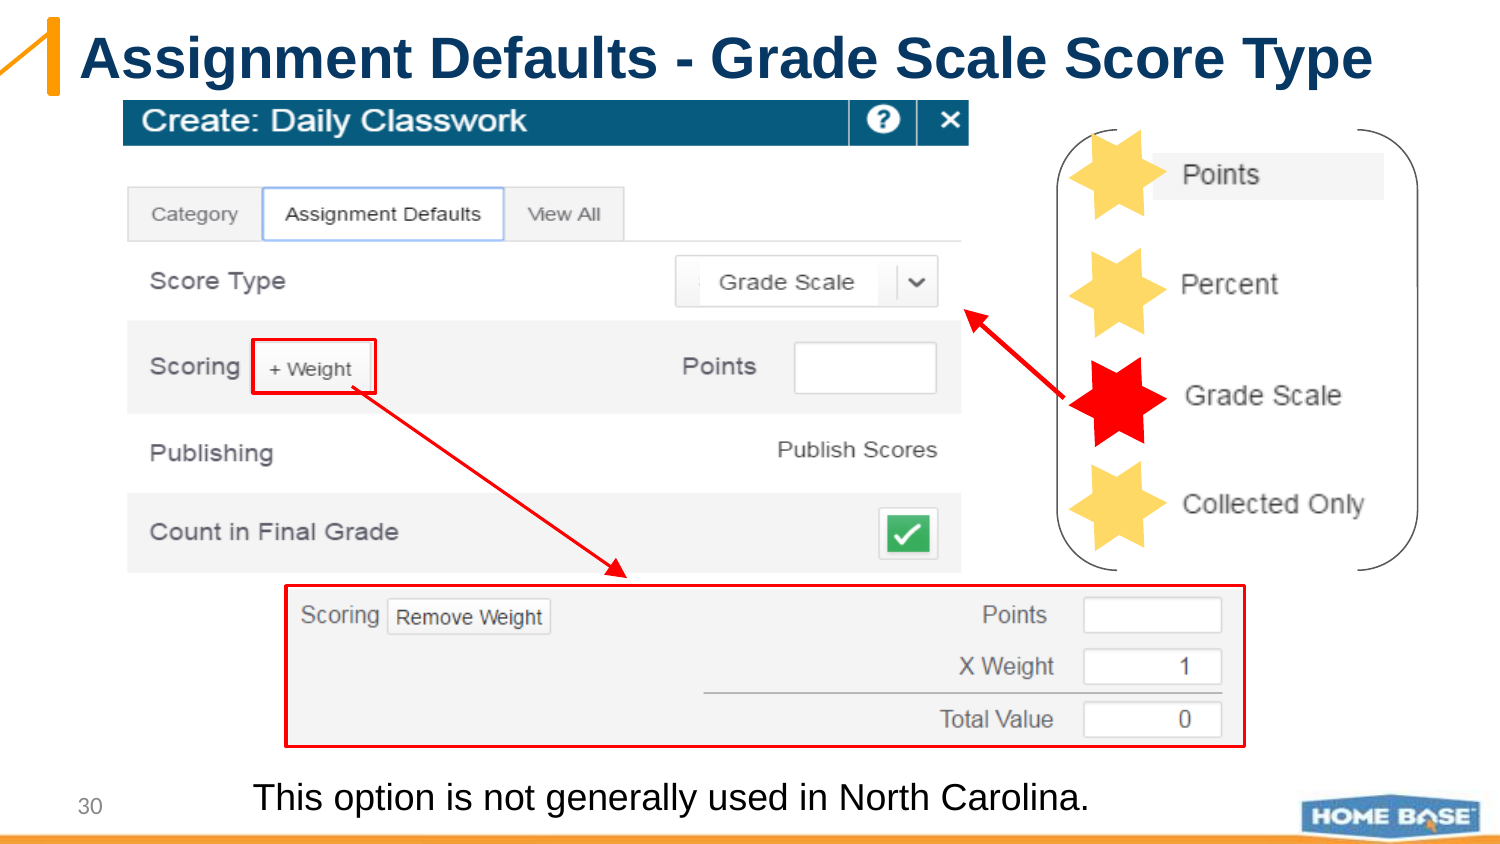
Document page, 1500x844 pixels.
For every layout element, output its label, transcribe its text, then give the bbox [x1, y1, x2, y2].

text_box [122, 100, 969, 575]
text_box [1057, 129, 1418, 571]
text_box [1068, 460, 1147, 552]
picture [289, 588, 1249, 747]
text_box [1068, 129, 1147, 220]
title Assignment Defaults - Grade Scale Score Type [64, 5, 1459, 100]
picture [1152, 153, 1385, 200]
picture [1153, 365, 1391, 424]
picture [1152, 472, 1380, 531]
text_box This option is not generally used in North Carolina. [237, 758, 1324, 816]
picture [0, 790, 1500, 844]
text_box [285, 585, 345, 590]
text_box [963, 308, 1065, 399]
picture [699, 260, 878, 305]
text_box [351, 386, 628, 579]
text_box [1068, 247, 1147, 338]
text_box [1068, 356, 1148, 448]
picture [1152, 256, 1385, 317]
